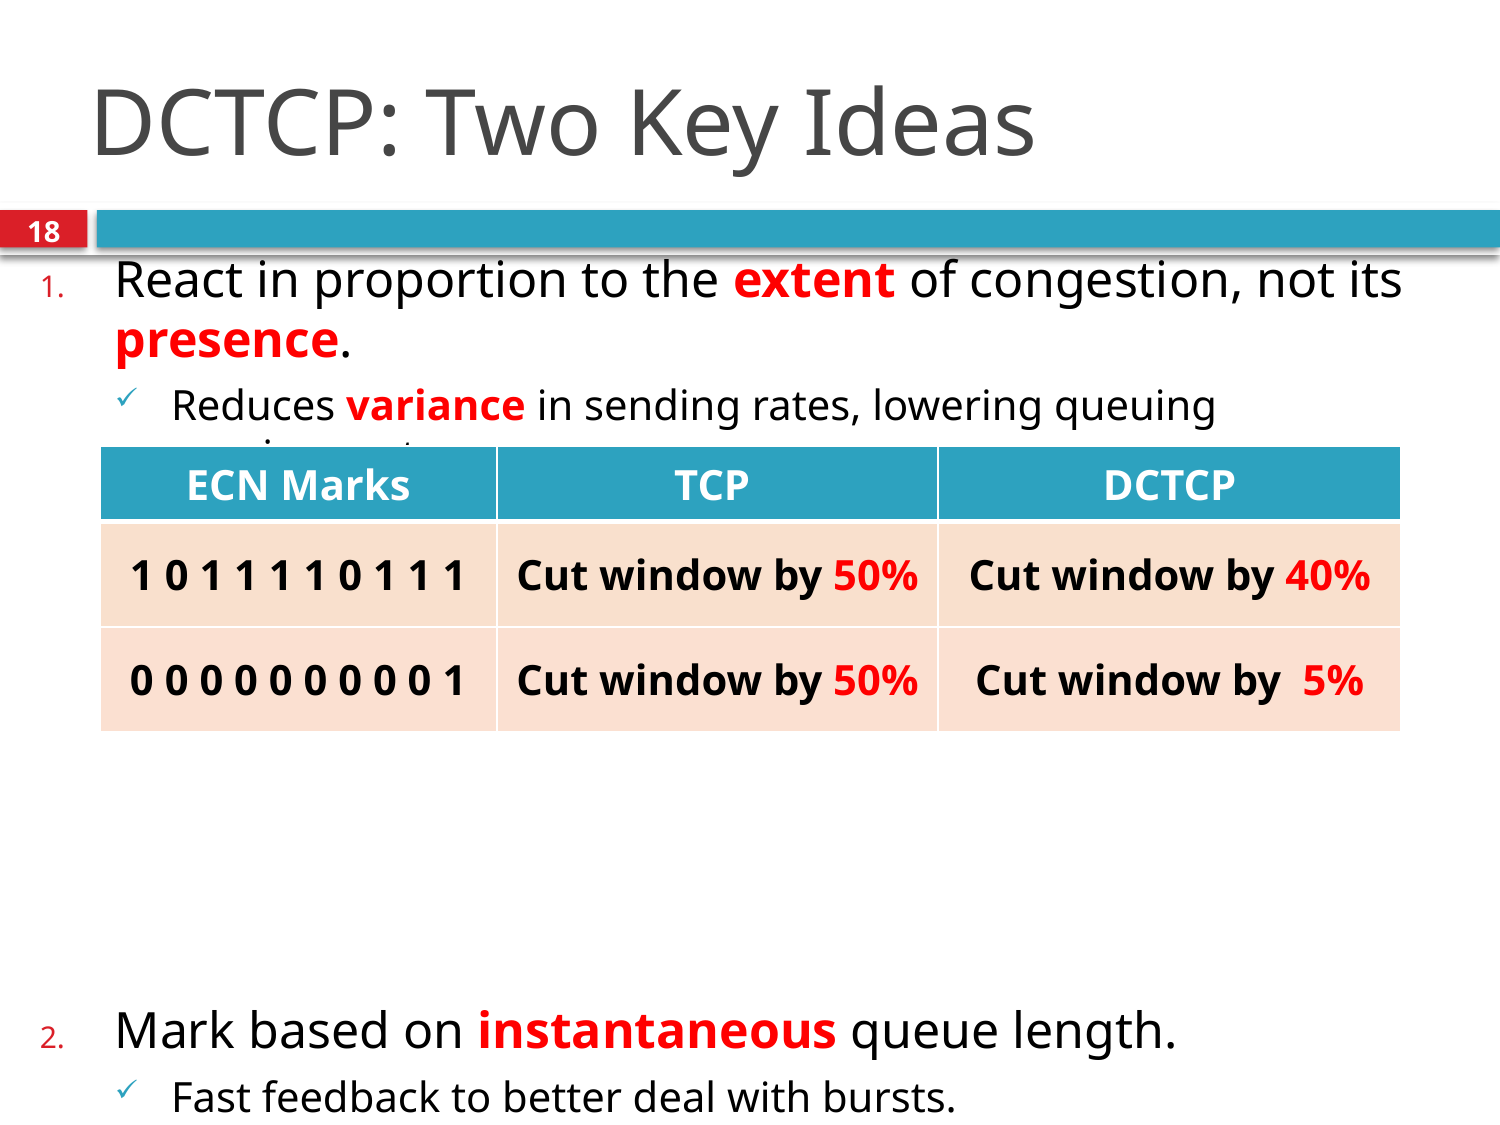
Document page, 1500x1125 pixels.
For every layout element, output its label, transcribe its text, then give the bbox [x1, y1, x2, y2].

table_cell 0 0 0 0 0 0 0 0 0 1 [101, 628, 496, 731]
slide_number 18 [0, 206, 88, 257]
table_cell Cut window by 5% [939, 628, 1400, 731]
table_cell 1 0 1 1 1 1 0 1 1 1 [101, 524, 496, 626]
title DCTCP: Two Key Ideas [75, 24, 1425, 174]
table_cell Cut window by 50% [498, 524, 937, 626]
table_header ECN Marks [101, 447, 496, 519]
table_header DCTCP [939, 447, 1400, 519]
list React in proportion to the extent of congestion, not its presence. Reduces variance in sending rates, lowering queuing requirements. Mark based on instantaneous queue length. Fast feedback to better deal with bursts. [24, 174, 1500, 750]
table_cell Cut window by 50% [498, 628, 937, 731]
table_header TCP [498, 447, 937, 519]
table_cell Cut window by 40% [939, 524, 1400, 626]
